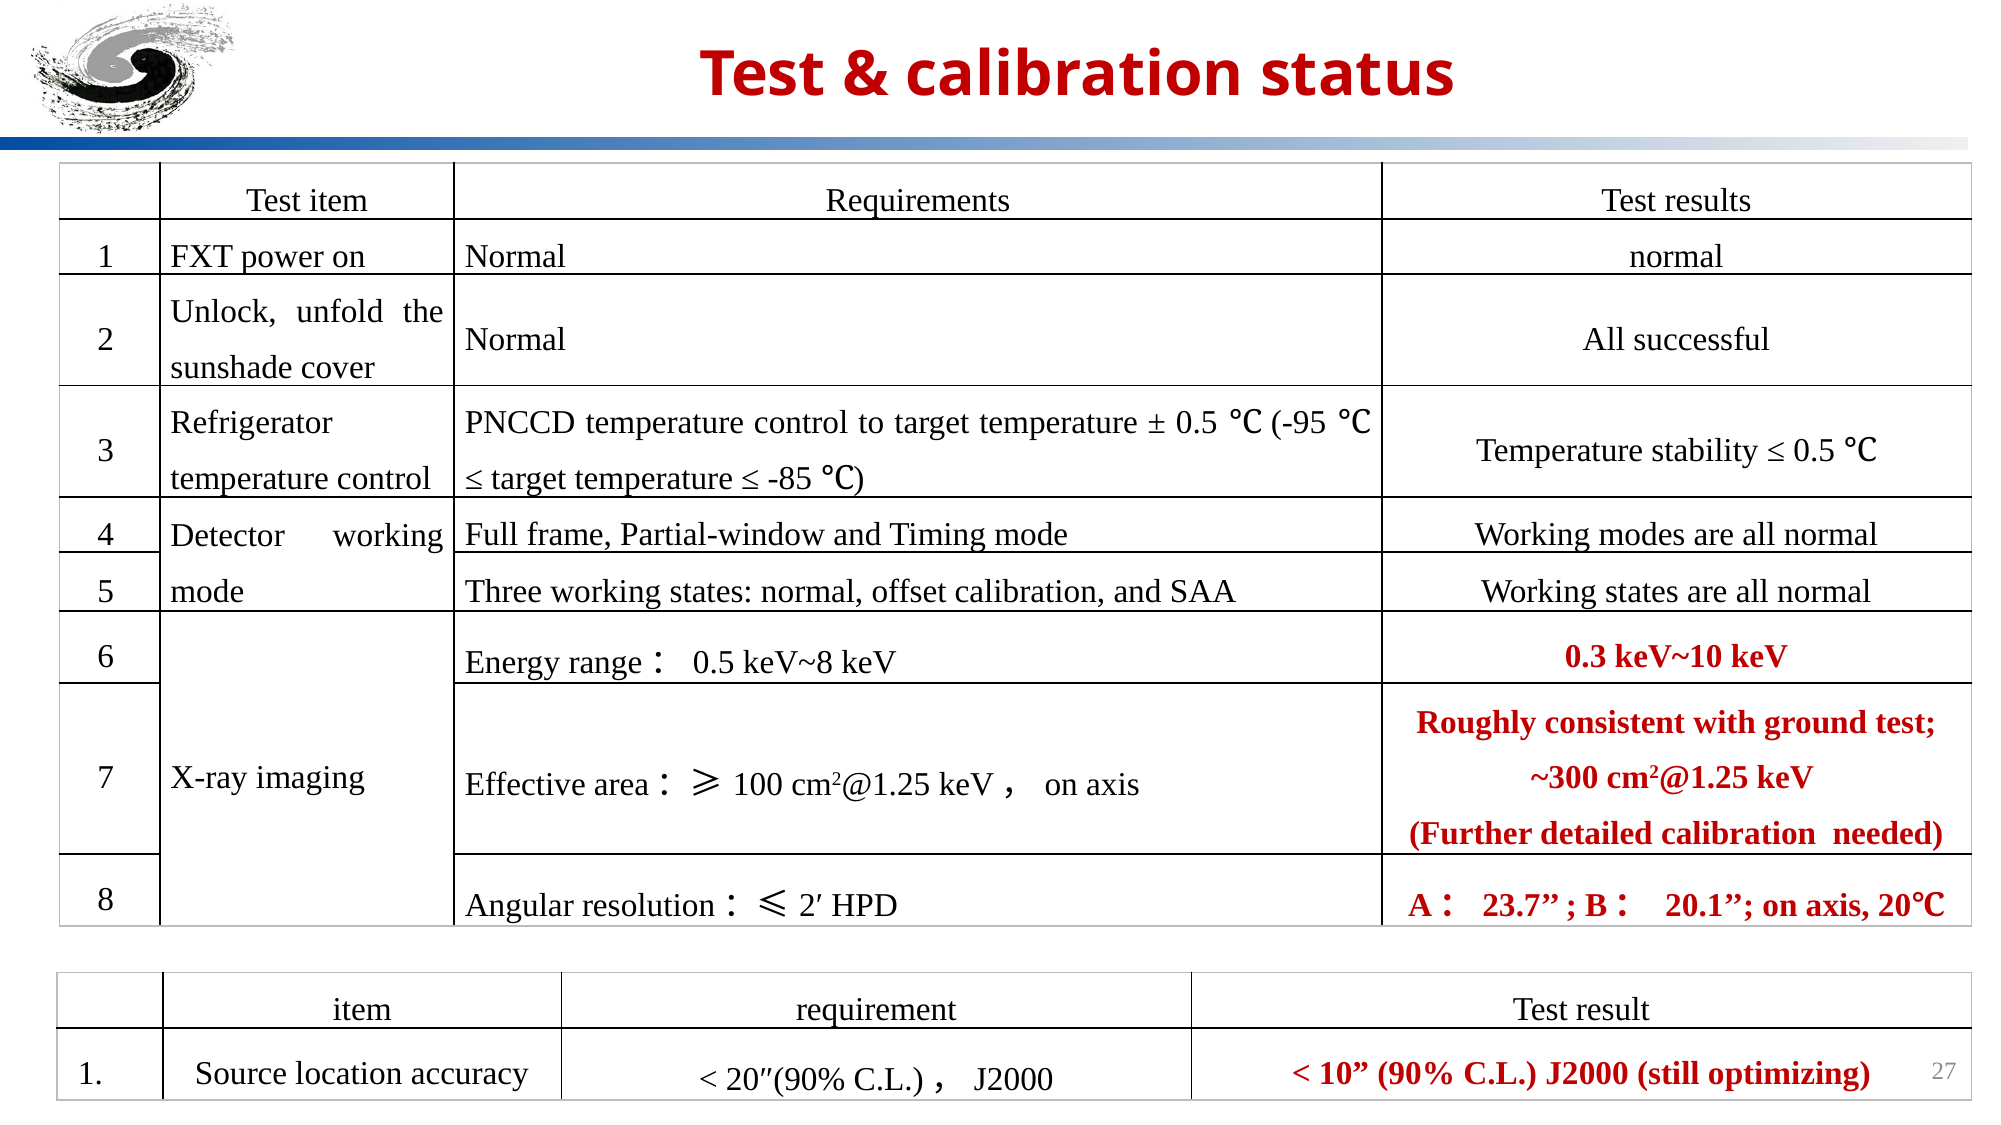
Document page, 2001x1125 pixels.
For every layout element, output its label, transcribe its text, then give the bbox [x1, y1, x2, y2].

table_cell Unlock, unfold the sunshade cover [161, 275, 453, 385]
table_cell Angular resolution：≤2′ HPD [455, 855, 1381, 925]
picture [31, 0, 236, 134]
table_header [58, 973, 162, 1027]
table_cell All successful [1383, 275, 1971, 385]
table_cell Normal [455, 220, 1381, 273]
table_cell Energy range：0.5 keV~8 keV [455, 612, 1381, 682]
table_cell 2 [60, 275, 159, 385]
table_header Requirements [455, 164, 1381, 218]
table_cell PNCCD temperature control to target temperature ± 0.5 ℃ (-95 ℃ ≤ target temperature ≤ -85 ℃) [455, 386, 1381, 496]
table_cell < 20″(90% C.L.)，J2000 [562, 1029, 1191, 1099]
table_header requirement [562, 973, 1191, 1027]
table_cell 6 [60, 612, 159, 682]
table_cell X-ray imaging [161, 612, 453, 925]
table_cell 5 [60, 553, 159, 610]
table_cell Normal [455, 275, 1381, 385]
table_cell Effective area：≥100 cm2@1.25 keV，on axis [455, 684, 1381, 853]
table_cell 0.3 keV~10 keV [1383, 612, 1971, 682]
table_cell 1 [60, 220, 159, 273]
table_cell 3 [60, 386, 159, 496]
table_cell < 10” (90% C.L.) J2000 (still optimizing) [1192, 1029, 1971, 1099]
table_cell [58, 1029, 162, 1099]
table_cell Full frame, Partial-window and Timing mode [455, 498, 1381, 551]
table_cell Detector working mode [161, 498, 453, 610]
table_cell Roughly consistent with ground test; ~300 cm2@1.25 keV (Further detailed calibration needed) [1383, 684, 1971, 853]
table_header Test results [1383, 164, 1971, 218]
table_cell 8 [60, 855, 159, 925]
table_cell Refrigerator temperature control [161, 386, 453, 496]
title Test & calibration status [155, 25, 2000, 136]
table_cell 4 [60, 498, 159, 551]
table_cell Working modes are all normal [1383, 498, 1971, 551]
table_header Test result [1192, 973, 1971, 1027]
table_cell FXT power on [161, 220, 453, 273]
table_header [60, 164, 159, 218]
table_cell 7 [60, 684, 159, 853]
table_cell Three working states: normal, offset calibration, and SAA [455, 553, 1381, 610]
table_cell Working states are all normal [1383, 553, 1971, 610]
table_cell Source location accuracy [164, 1029, 561, 1099]
table_header Test item [161, 164, 453, 218]
table_cell A：23.7’’ ; B： 20.1’’; on axis, 20℃ [1383, 855, 1971, 925]
table_header item [164, 973, 561, 1027]
table_cell normal [1383, 220, 1971, 273]
table_cell Temperature stability ≤ 0.5 ℃ [1383, 386, 1971, 496]
